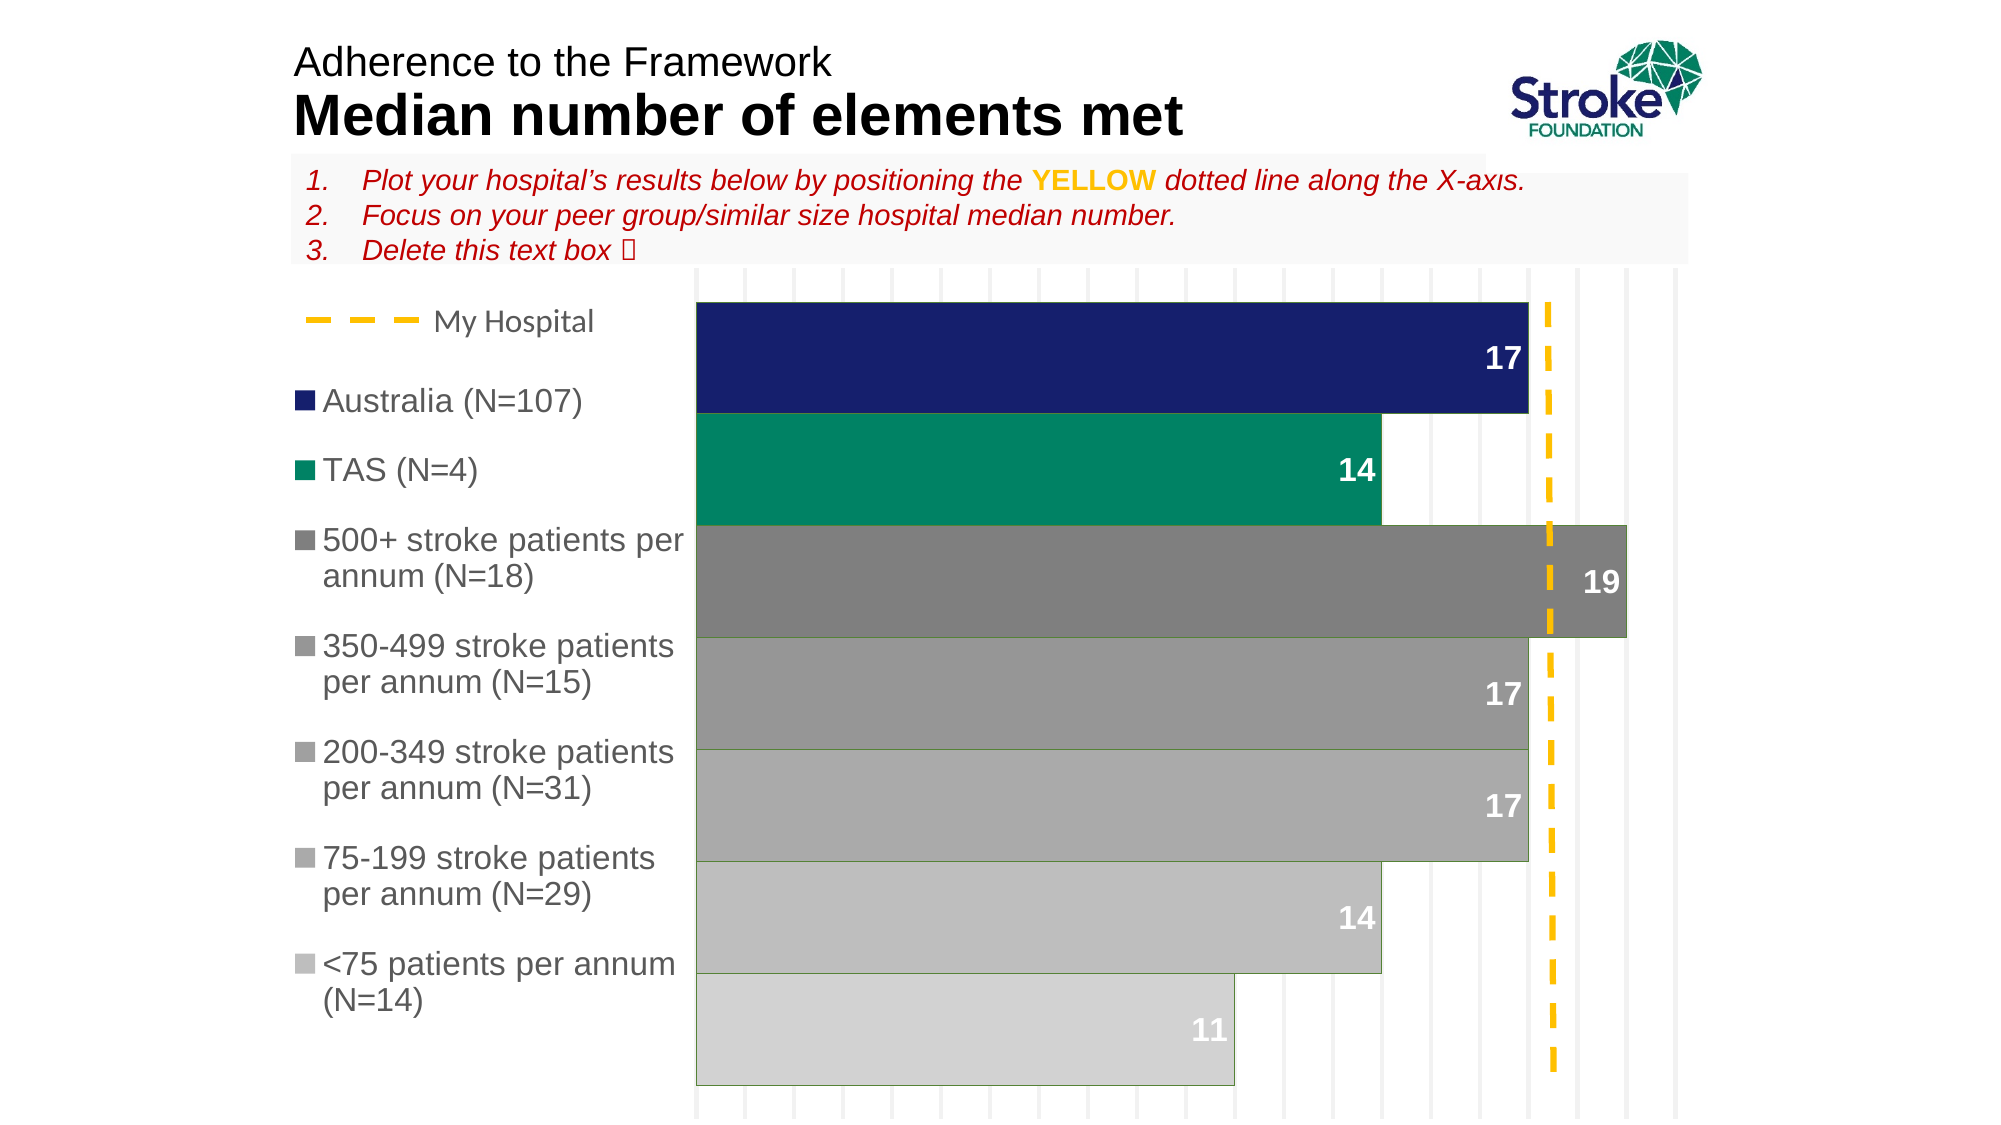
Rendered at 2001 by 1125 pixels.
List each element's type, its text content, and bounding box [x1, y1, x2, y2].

title Adherence to the Framework Median number of elements met [278, 29, 1379, 159]
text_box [1547, 301, 1554, 1083]
chart [278, 264, 1689, 1121]
text_box Plot your hospital’s results below by positioning the YELLOW dotted line along the X-axis. Focus on your peer group/similar size hospital median number. Delete this text box  [291, 153, 1689, 264]
picture [1486, 3, 1725, 173]
